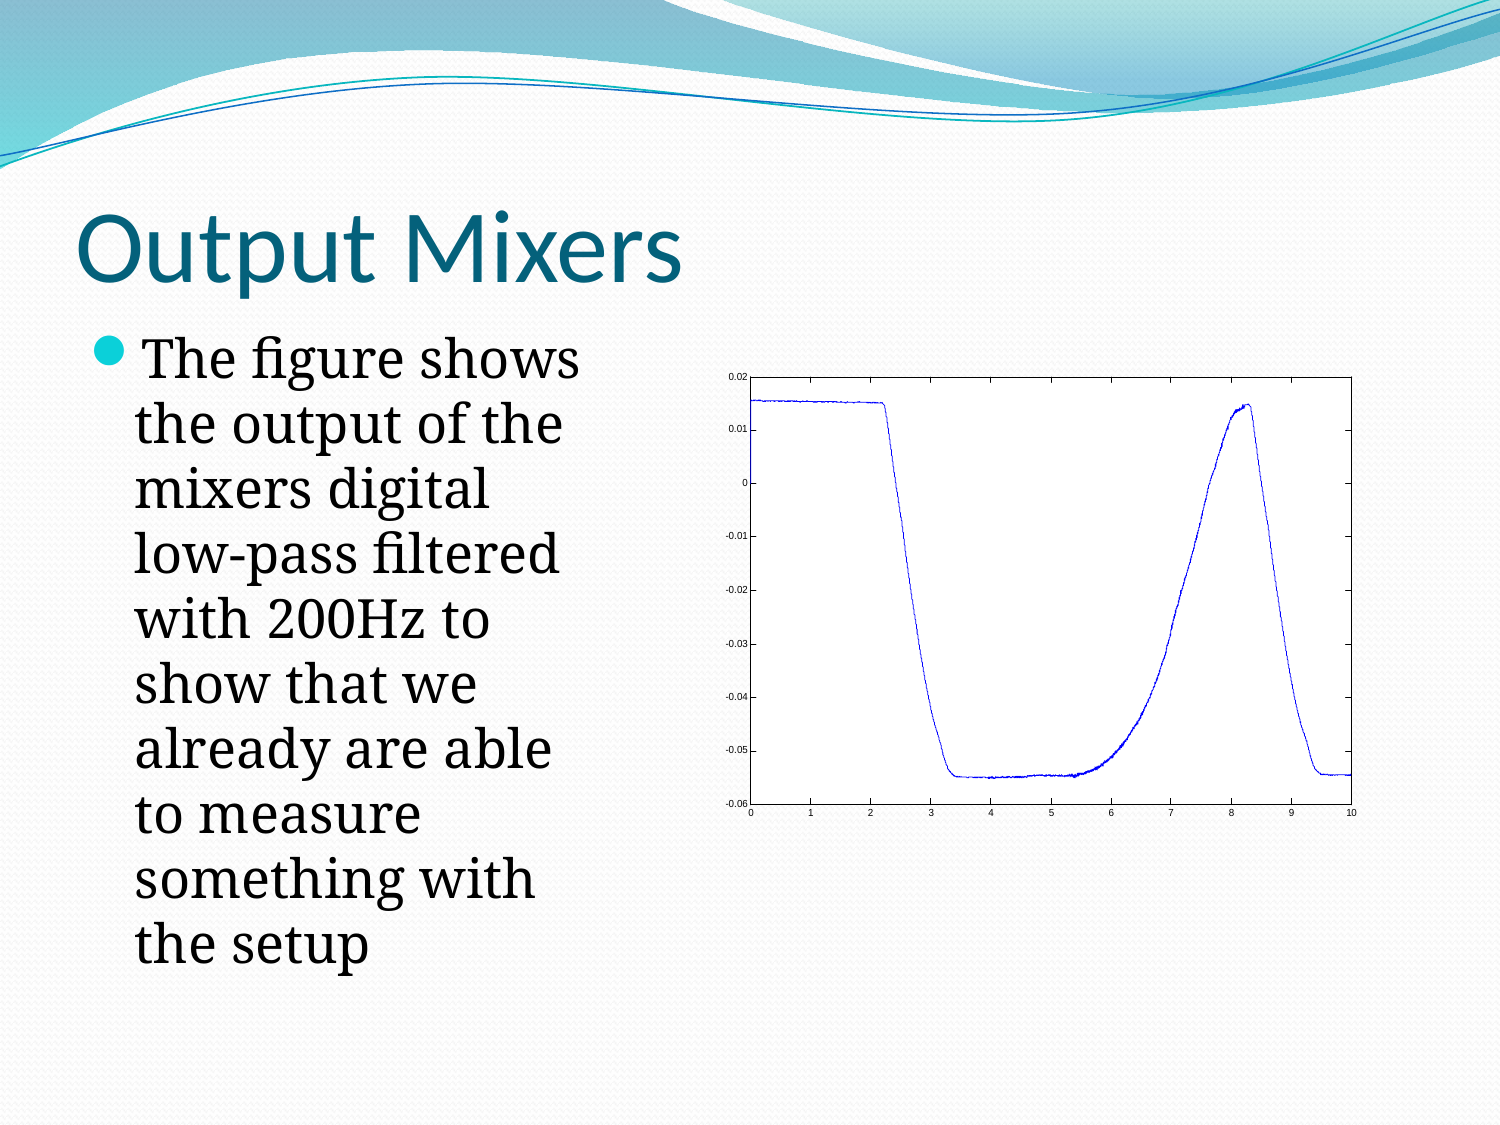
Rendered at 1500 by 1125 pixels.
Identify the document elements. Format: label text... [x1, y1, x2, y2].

picture [649, 337, 1426, 863]
list The figure shows the output of the mixers digital low-pass filtered with 200Hz to show that we already are able to measure something with the setup [75, 317, 625, 1038]
title Output Mixers [75, 115, 1425, 303]
